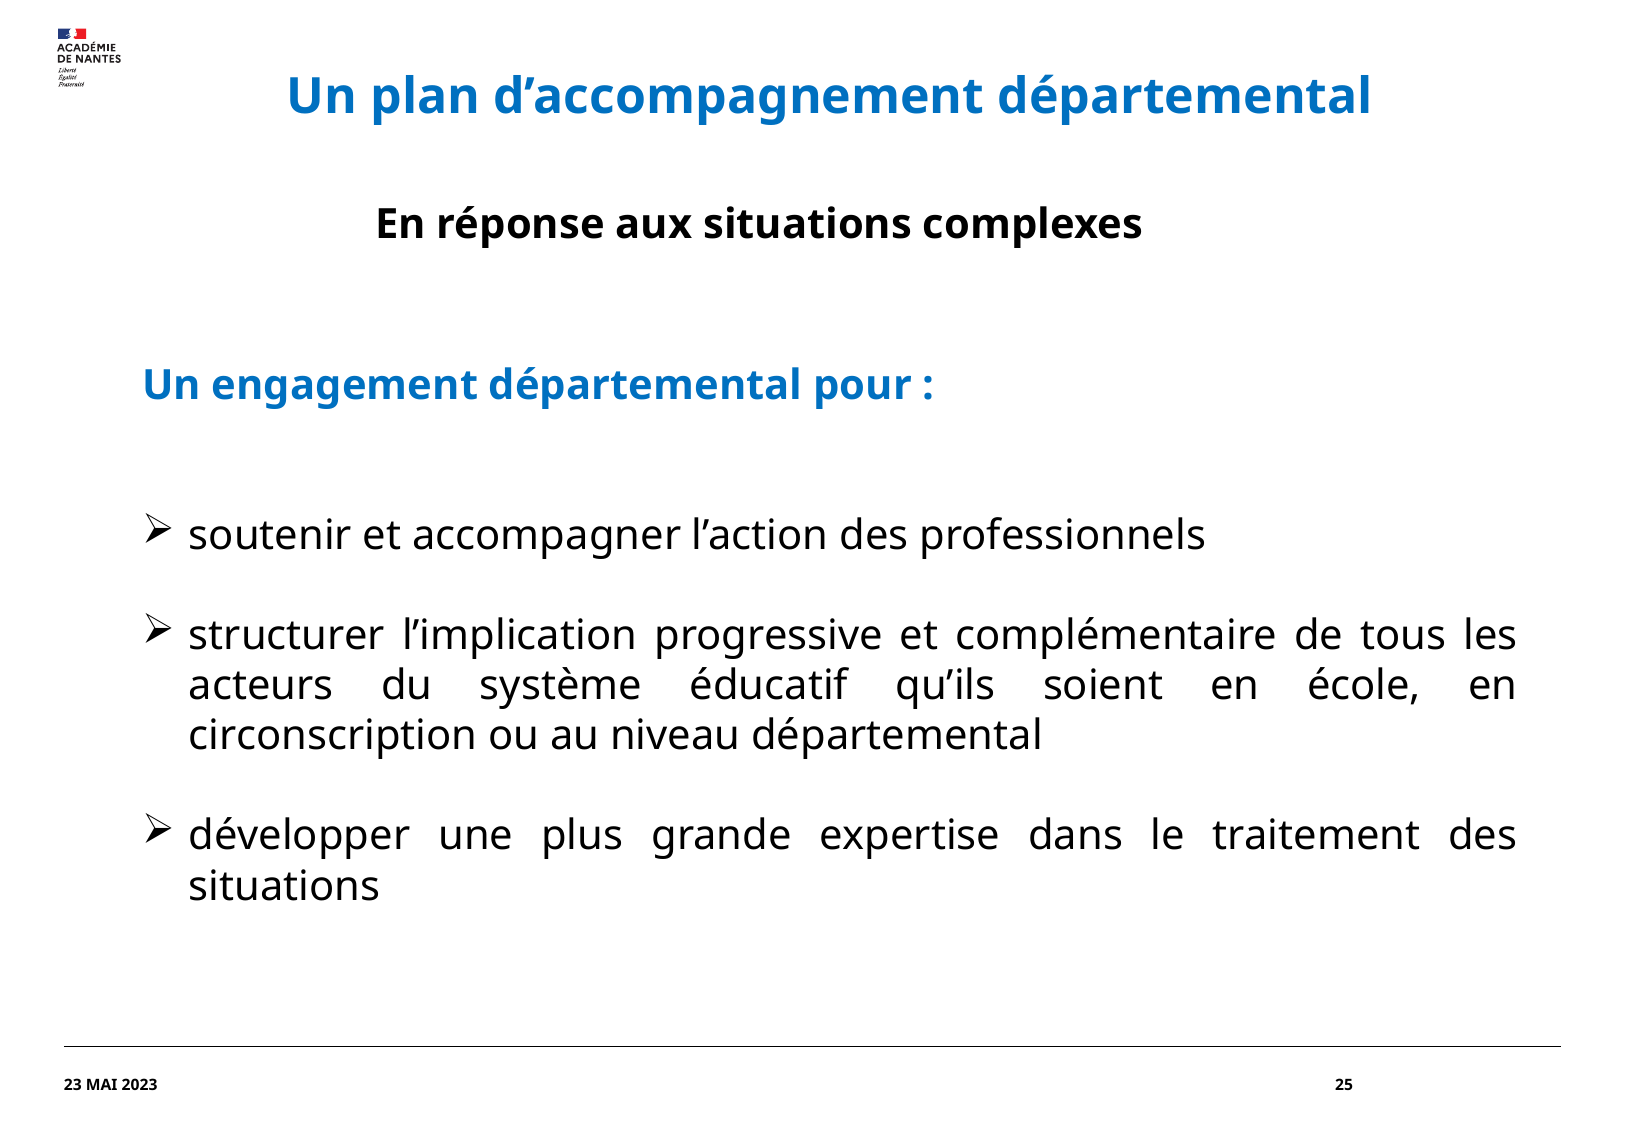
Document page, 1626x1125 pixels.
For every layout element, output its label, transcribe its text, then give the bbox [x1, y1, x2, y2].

text_box En réponse aux situations complexes [328, 189, 1191, 300]
text_box Un engagement départemental pour : soutenir et accompagner l’action des professionnels structurer l’implication progressive et complémentaire de tous les acteurs du système éducatif qu’ils soient en école, en circonscription ou au niveau départemental développer une plus grande expertise dans le traitement des situations [127, 300, 1534, 916]
footer 23 MAI 2023 [63, 1046, 1114, 1125]
title Un plan d’accompagnement départemental [210, 70, 1451, 183]
slide_number 25 [1114, 1046, 1354, 1125]
